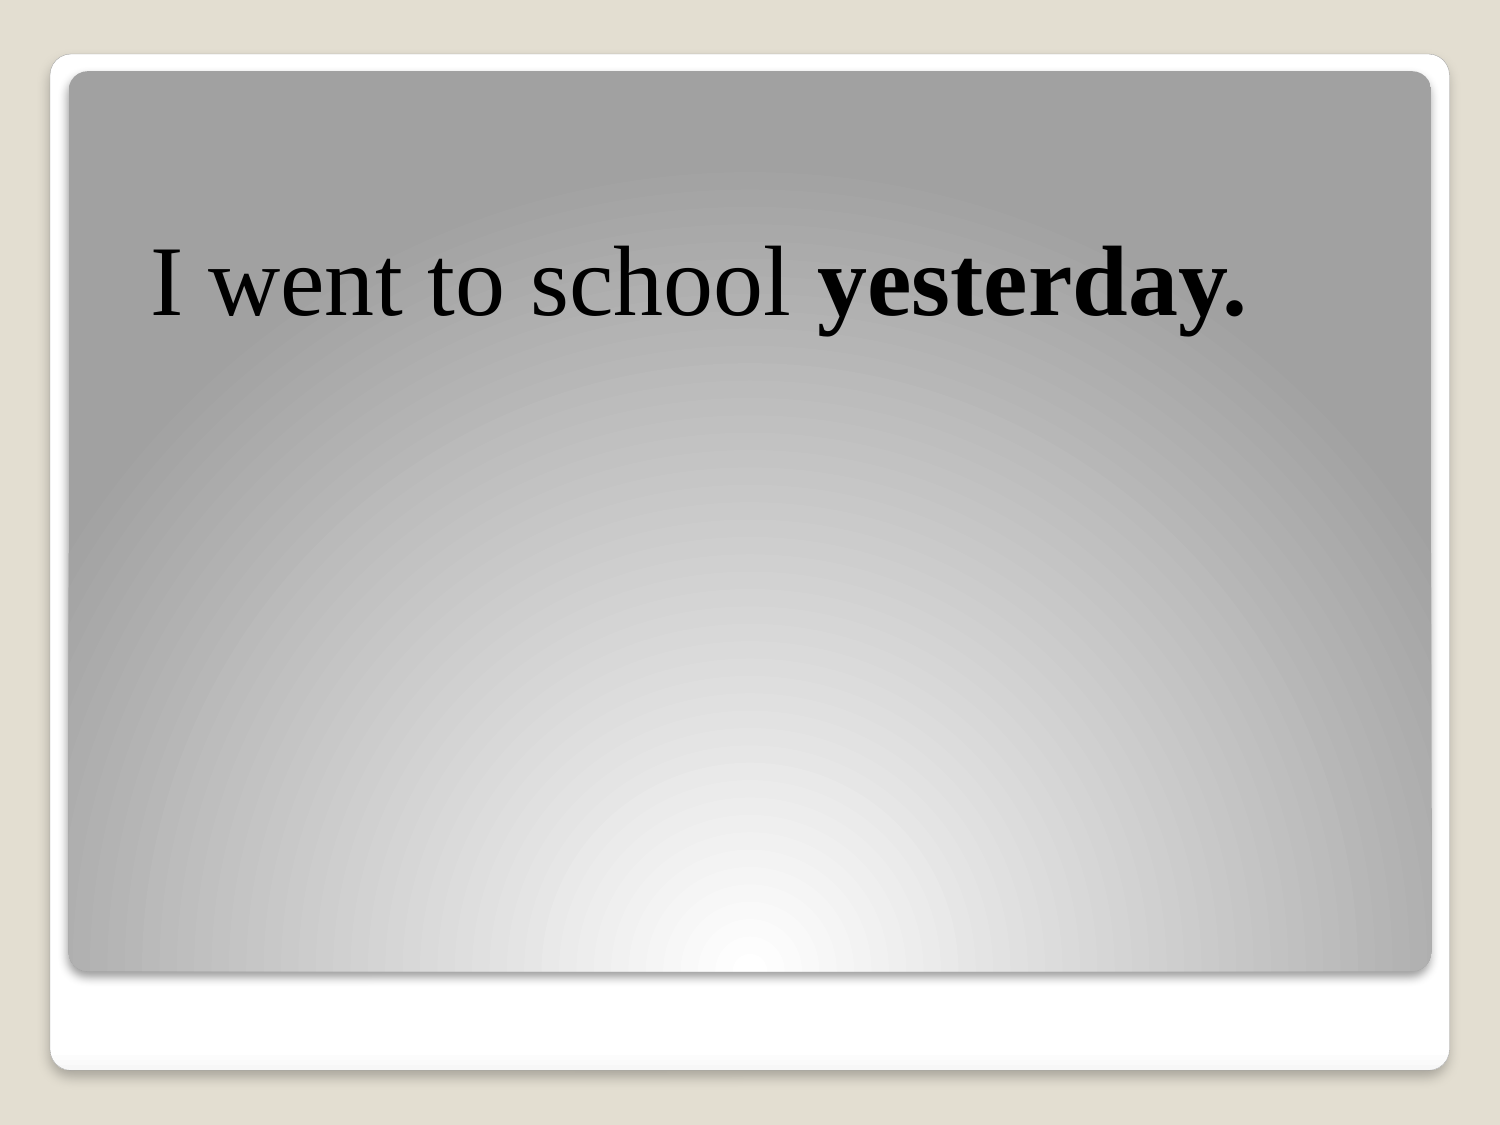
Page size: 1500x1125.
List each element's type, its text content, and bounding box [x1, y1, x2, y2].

text_box I went to school yesterday. [135, 208, 1317, 343]
